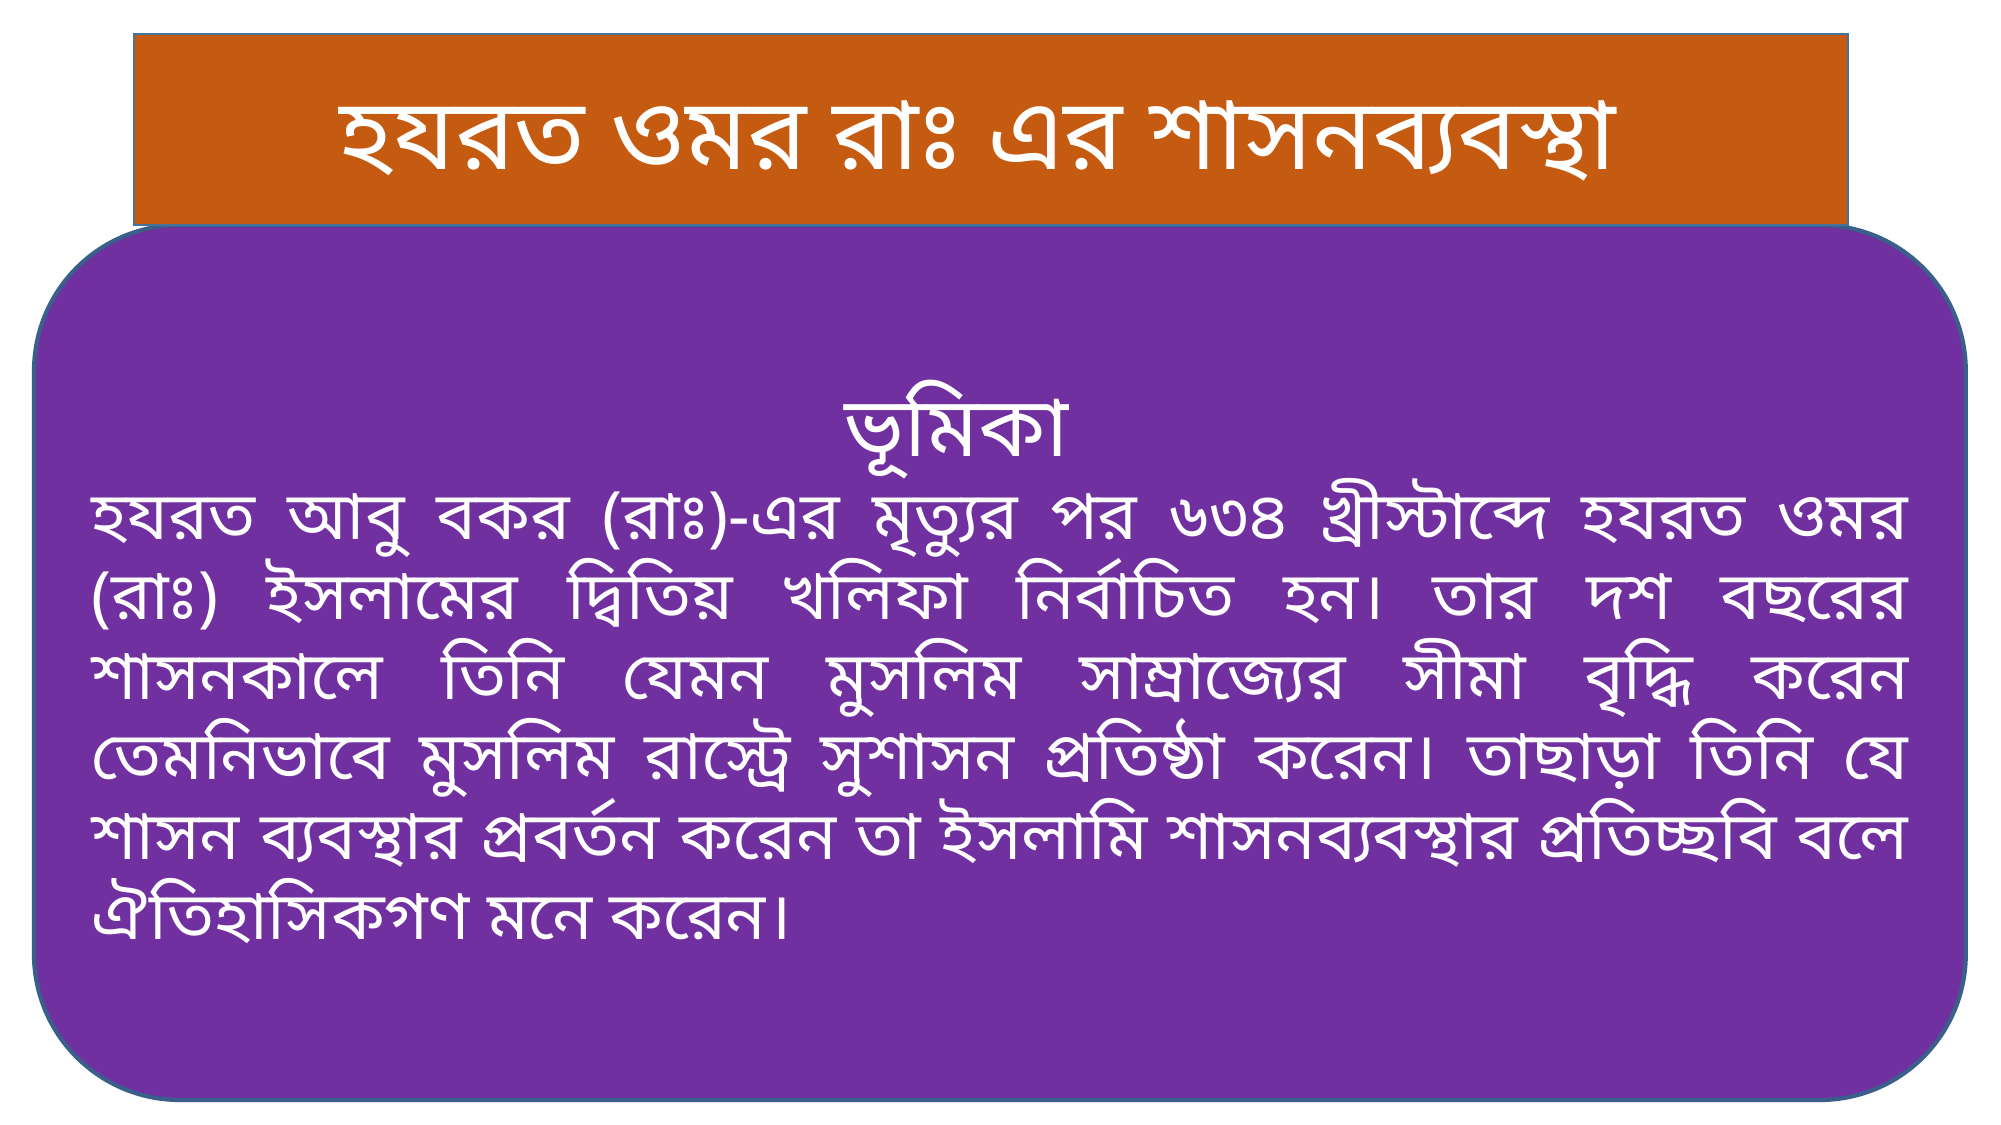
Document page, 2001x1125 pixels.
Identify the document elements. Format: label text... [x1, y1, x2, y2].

text_box হযরত ওমর রাঃ এর শাসনব্যবস্থা [133, 33, 1849, 226]
text_box ভূমিকা হযরত আবু বকর (রাঃ)-এর মৃত্যুর পর ৬৩৪ খ্রীস্টাব্দে হযরত ওমর (রাঃ) ইসলামের দ্বিতিয় খলিফা নির্বাচিত হন। তার দশ বছরের শাসনকালে তিনি যেমন মুসলিম সাম্রাজ্যের সীমা বৃদ্ধি করেন তেমনিভাবে মুসলিম রাস্ট্রে সুশাসন প্রতিষ্ঠা করেন। তাছাড়া তিনি যে শাসন ব্যবস্থার প্রবর্তন করেন তা ইসলামি শাসনব্যবস্থার প্রতিচ্ছবি বলে ঐতিহাসিকগণ মনে করেন। [33, 226, 1966, 1101]
